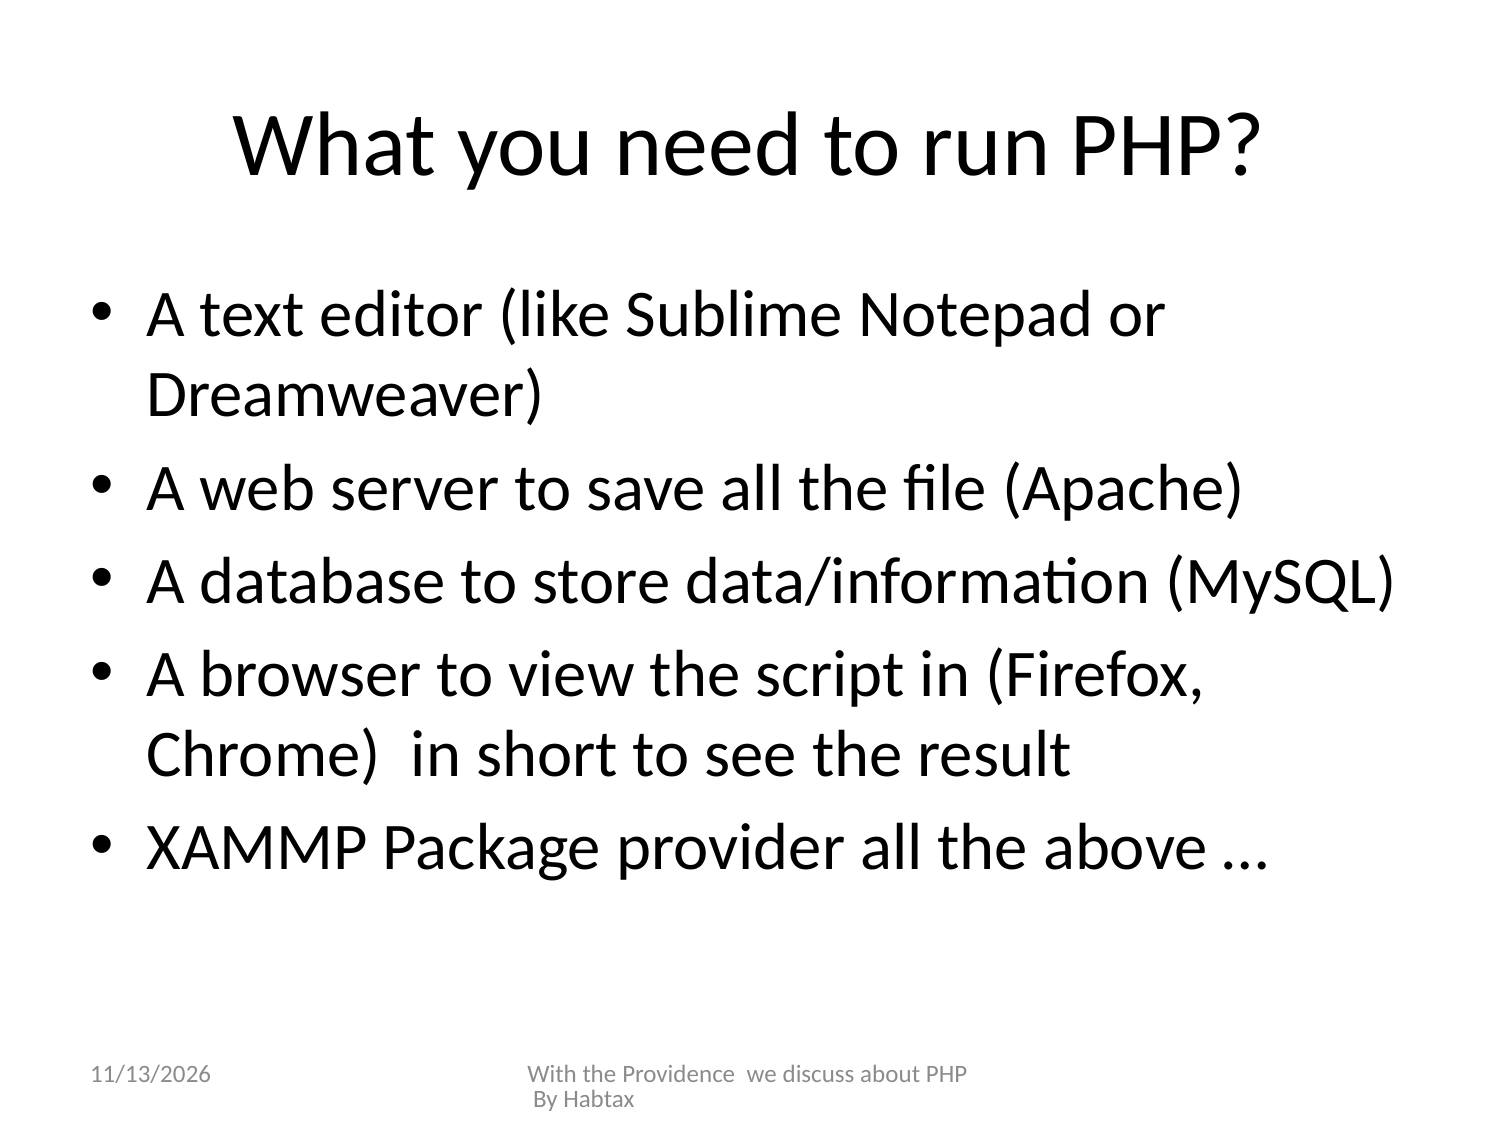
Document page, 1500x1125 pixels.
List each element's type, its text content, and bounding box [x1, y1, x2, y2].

footer With the Providence we discuss about PHP By Habtax [512, 1042, 988, 1103]
list A text editor (like Sublime Notepad or Dreamweaver) A web server to save all the file (Apache) A database to store data/information (MySQL) A browser to view the script in (Firefox, Chrome) in short to see the result XAMMP Package provider all the above … [75, 262, 1425, 1005]
title What you need to run PHP? [75, 45, 1425, 233]
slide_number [75, 1042, 425, 1103]
